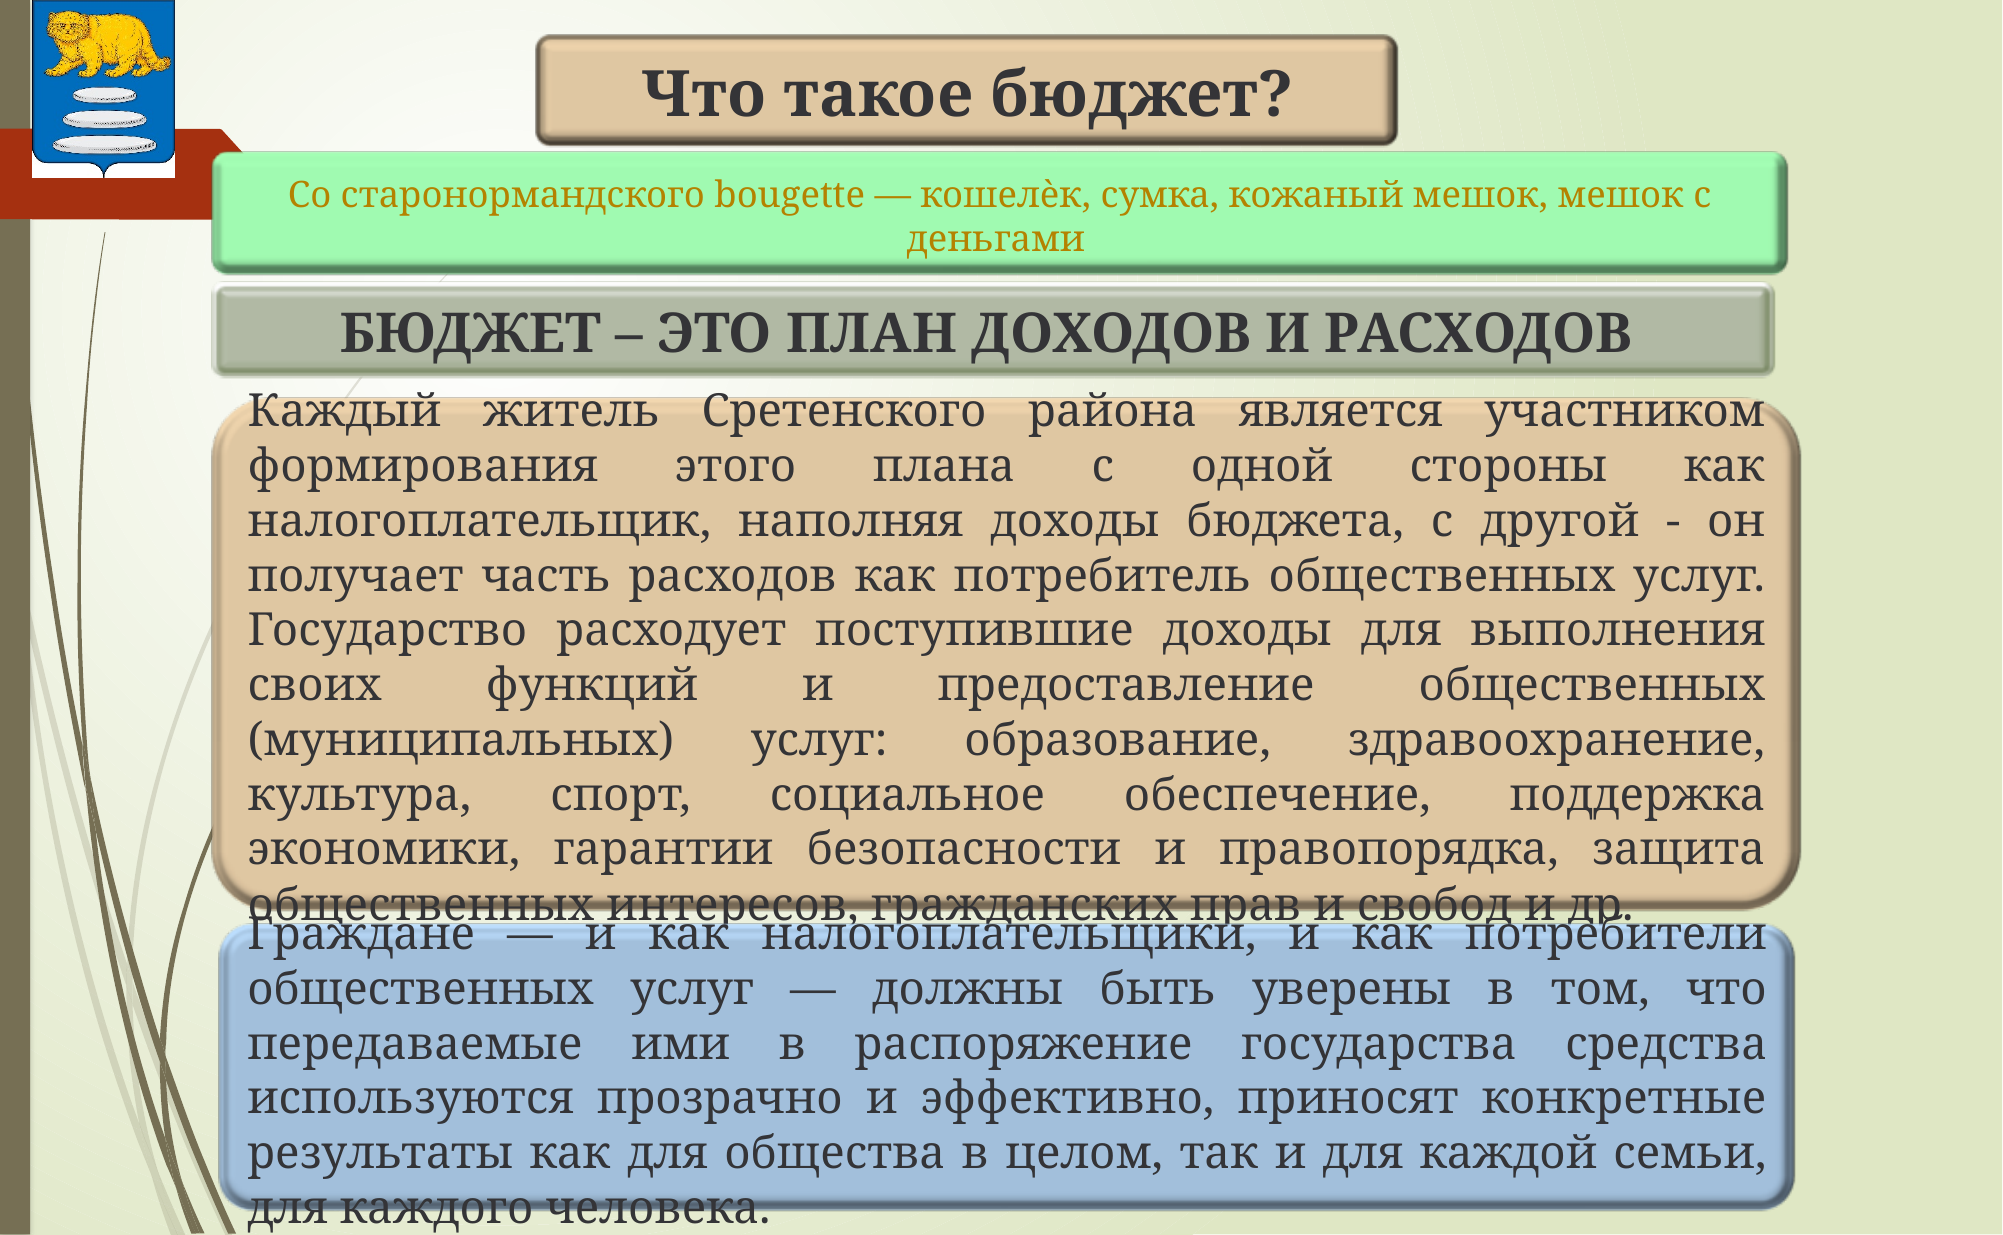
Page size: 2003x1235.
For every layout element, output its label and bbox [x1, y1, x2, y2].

picture [32, 0, 175, 178]
text_box [210, 287, 1777, 381]
text_box [210, 396, 1803, 913]
text_box [534, 33, 1401, 153]
text_box [210, 150, 1790, 278]
text_box [217, 922, 1797, 1213]
